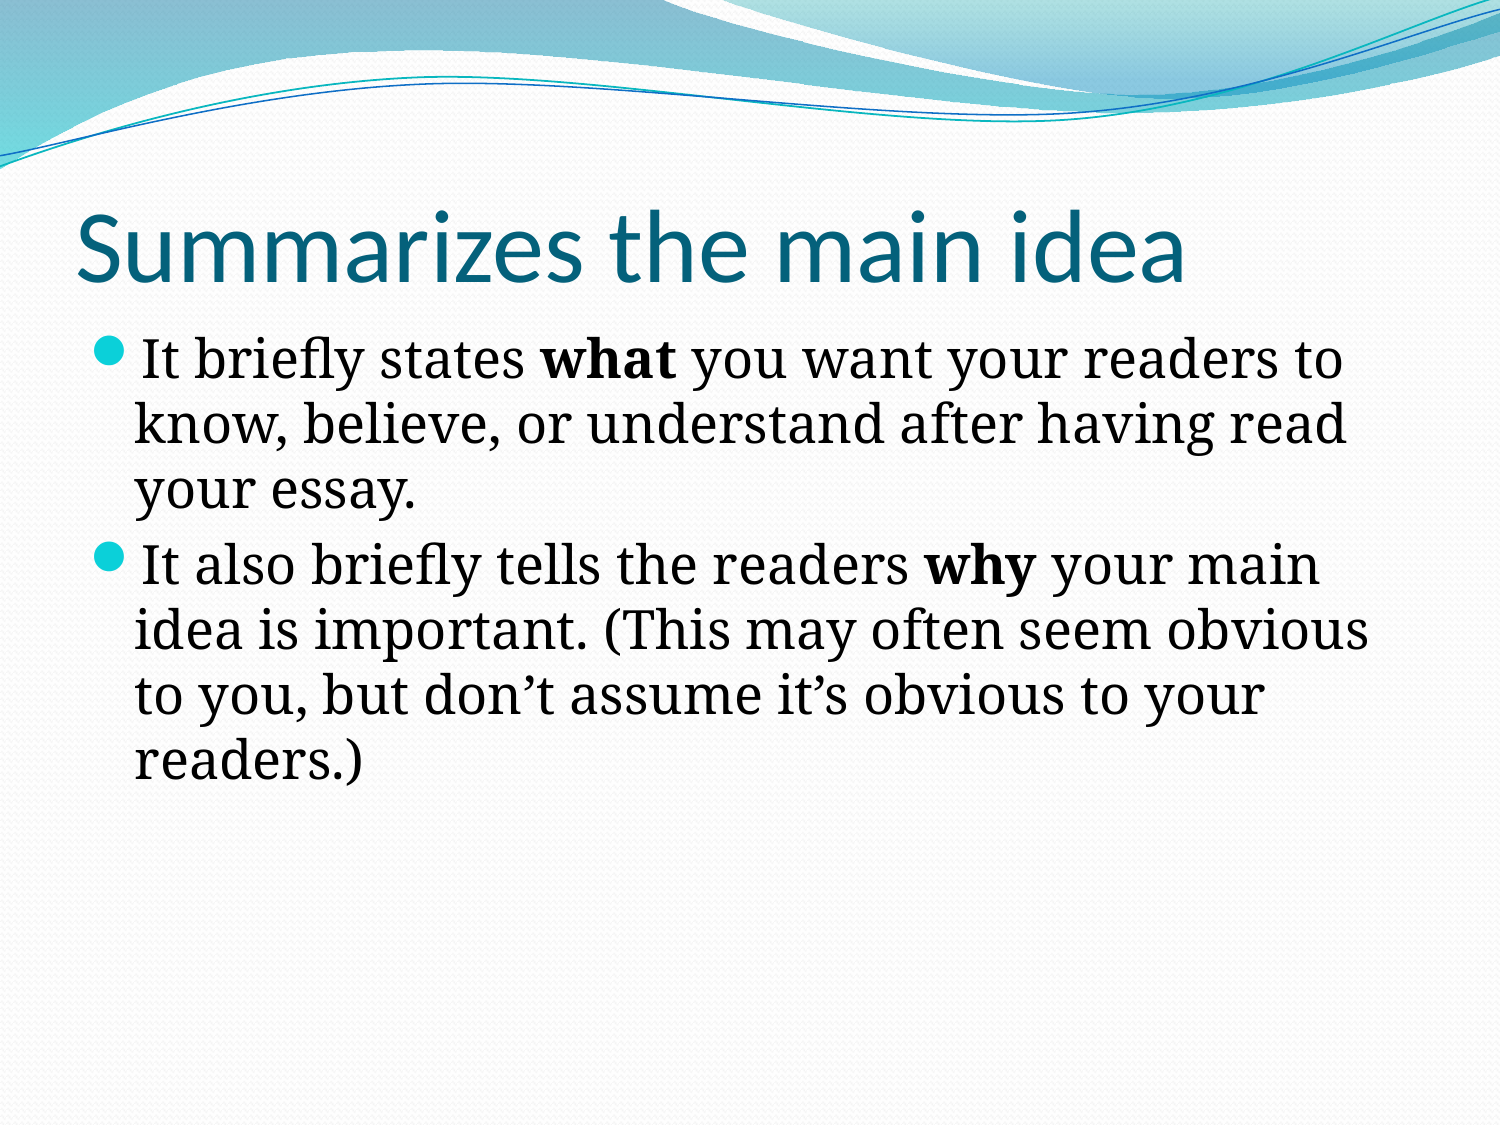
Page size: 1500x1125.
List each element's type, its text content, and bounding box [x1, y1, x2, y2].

title Summarizes the main idea [75, 115, 1425, 303]
list It briefly states what you want your readers to know, believe, or understand after having read your essay. It also briefly tells the readers why your main idea is important. (This may often seem obvious to you, but don’t assume it’s obvious to your readers.) [75, 317, 1425, 1038]
